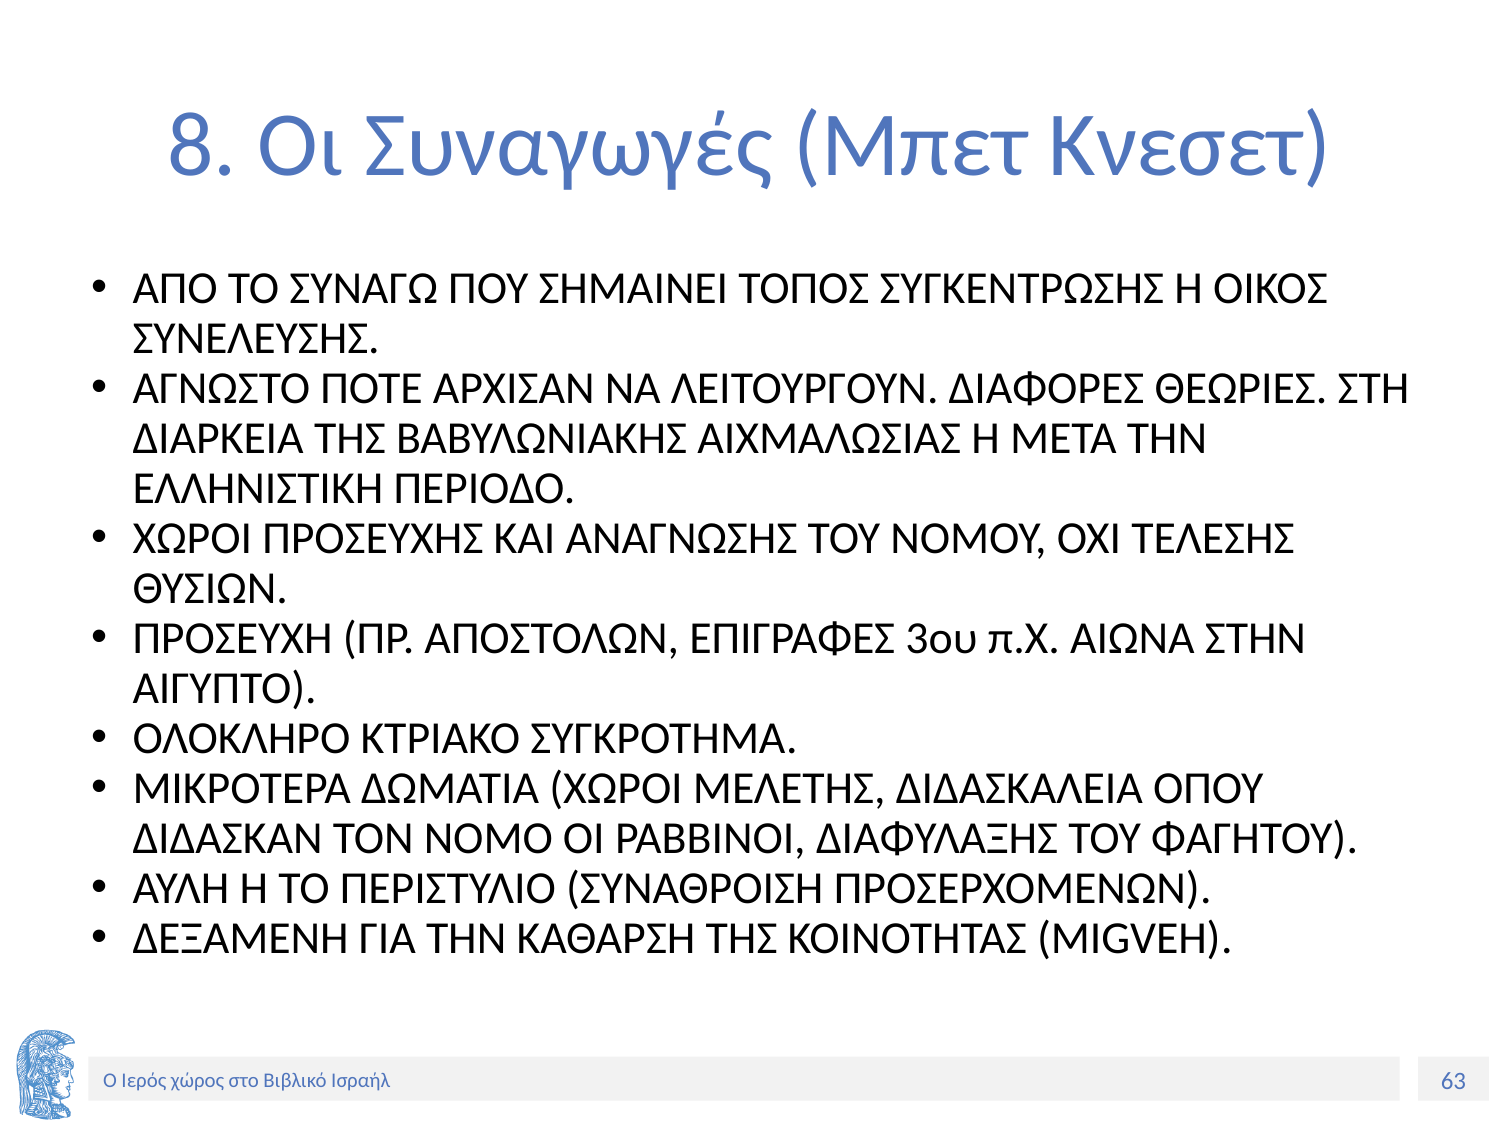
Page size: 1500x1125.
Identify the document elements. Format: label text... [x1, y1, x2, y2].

title 8. Οι Συναγωγές (Μπετ Κνεσετ) [75, 45, 1425, 233]
picture [9, 1026, 81, 1120]
list ΑΠΟ ΤΟ ΣΥΝΑΓΩ ΠΟΥ ΣΗΜΑΙΝΕΙ ΤΟΠΟΣ ΣΥΓΚΕΝΤΡΩΣΗΣ Η ΟΙΚΟΣ ΣΥΝΕΛΕΥΣΗΣ. ΑΓΝΩΣΤΟ ΠΟΤΕ ΑΡΧΙΣΑΝ ΝΑ ΛΕΙΤΟΥΡΓΟΥΝ. ΔΙΑΦΟΡΕΣ ΘΕΩΡΙΕΣ. ΣΤΗ ΔΙΑΡΚΕΙΑ ΤΗΣ ΒΑΒΥΛΩΝΙΑΚΗΣ ΑΙΧΜΑΛΩΣΙΑΣ Η ΜΕΤΑ ΤΗΝ ΕΛΛΗΝΙΣΤΙΚΗ ΠΕΡΙΟΔΟ. ΧΩΡΟΙ ΠΡΟΣΕΥΧΗΣ ΚΑΙ ΑΝΑΓΝΩΣΗΣ ΤΟΥ ΝΟΜΟΥ, ΟΧΙ ΤΕΛΕΣΗΣ ΘΥΣΙΩΝ. ΠΡΟΣΕΥΧΗ (ΠΡ. ΑΠΟΣΤΟΛΩΝ, ΕΠΙΓΡΑΦΕΣ 3ου π.Χ. ΑΙΩΝΑ ΣΤΗΝ ΑΙΓΥΠΤΟ). ΟΛΟΚΛΗΡΟ ΚΤΡΙΑΚΟ ΣΥΓΚΡΟΤΗΜΑ. ΜΙΚΡΟΤΕΡΑ ΔΩΜΑΤΙΑ (ΧΩΡΟΙ ΜΕΛΕΤΗΣ, ΔΙΔΑΣΚΑΛΕΙΑ ΟΠΟΥ ΔΙΔΑΣΚΑΝ ΤΟΝ ΝΟΜΟ ΟΙ ΡΑΒΒΙΝΟΙ, ΔΙΑΦΥΛΑΞΗΣ ΤΟΥ ΦΑΓΗΤΟΥ). ΑΥΛΗ Η ΤΟ ΠΕΡΙΣΤΥΛΙΟ (ΣΥΝΑΘΡΟΙΣΗ ΠΡΟΣΕΡΧΟΜΕΝΩΝ). ΔΕΞΑΜΕΝΗ ΓΙΑ ΤΗΝ ΚΑΘΑΡΣΗ ΤΗΣ ΚΟΙΝΟΤΗΤΑΣ (MIGVEH). [76, 255, 1427, 998]
